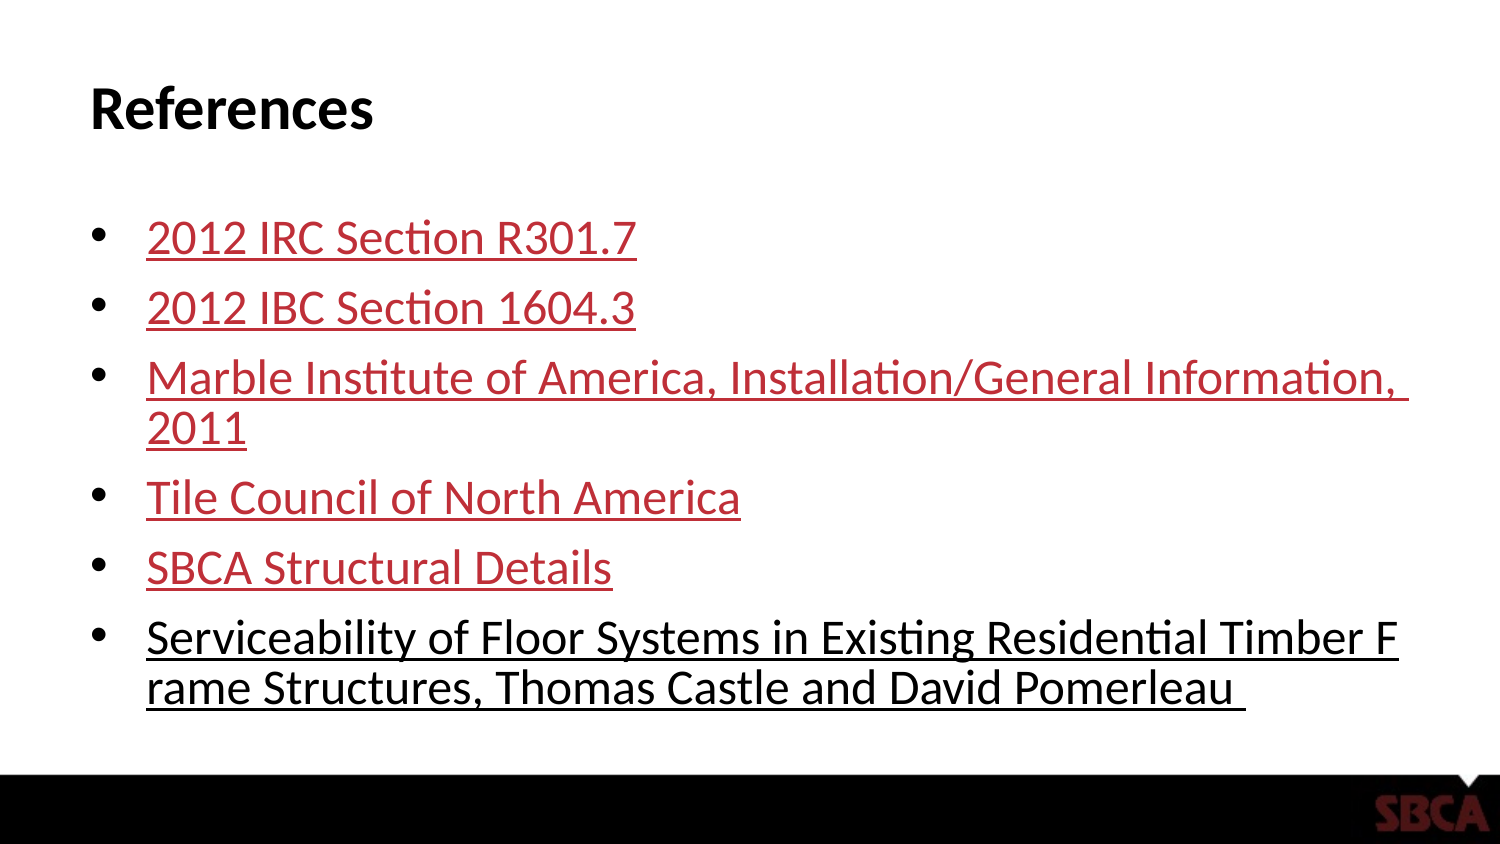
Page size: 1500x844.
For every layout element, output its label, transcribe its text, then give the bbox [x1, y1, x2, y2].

list 2012 IRC Section R301.7 2012 IBC Section 1604.3 Marble Institute of America, Installation/General Information, 2011 Tile Council of North America SBCA Structural Details Serviceability of Floor Systems in Existing Residential Timber Frame Structures, Thomas Castle and David Pomerleau [75, 196, 1425, 754]
title References [75, 33, 1425, 175]
picture [0, 0, 1500, 844]
